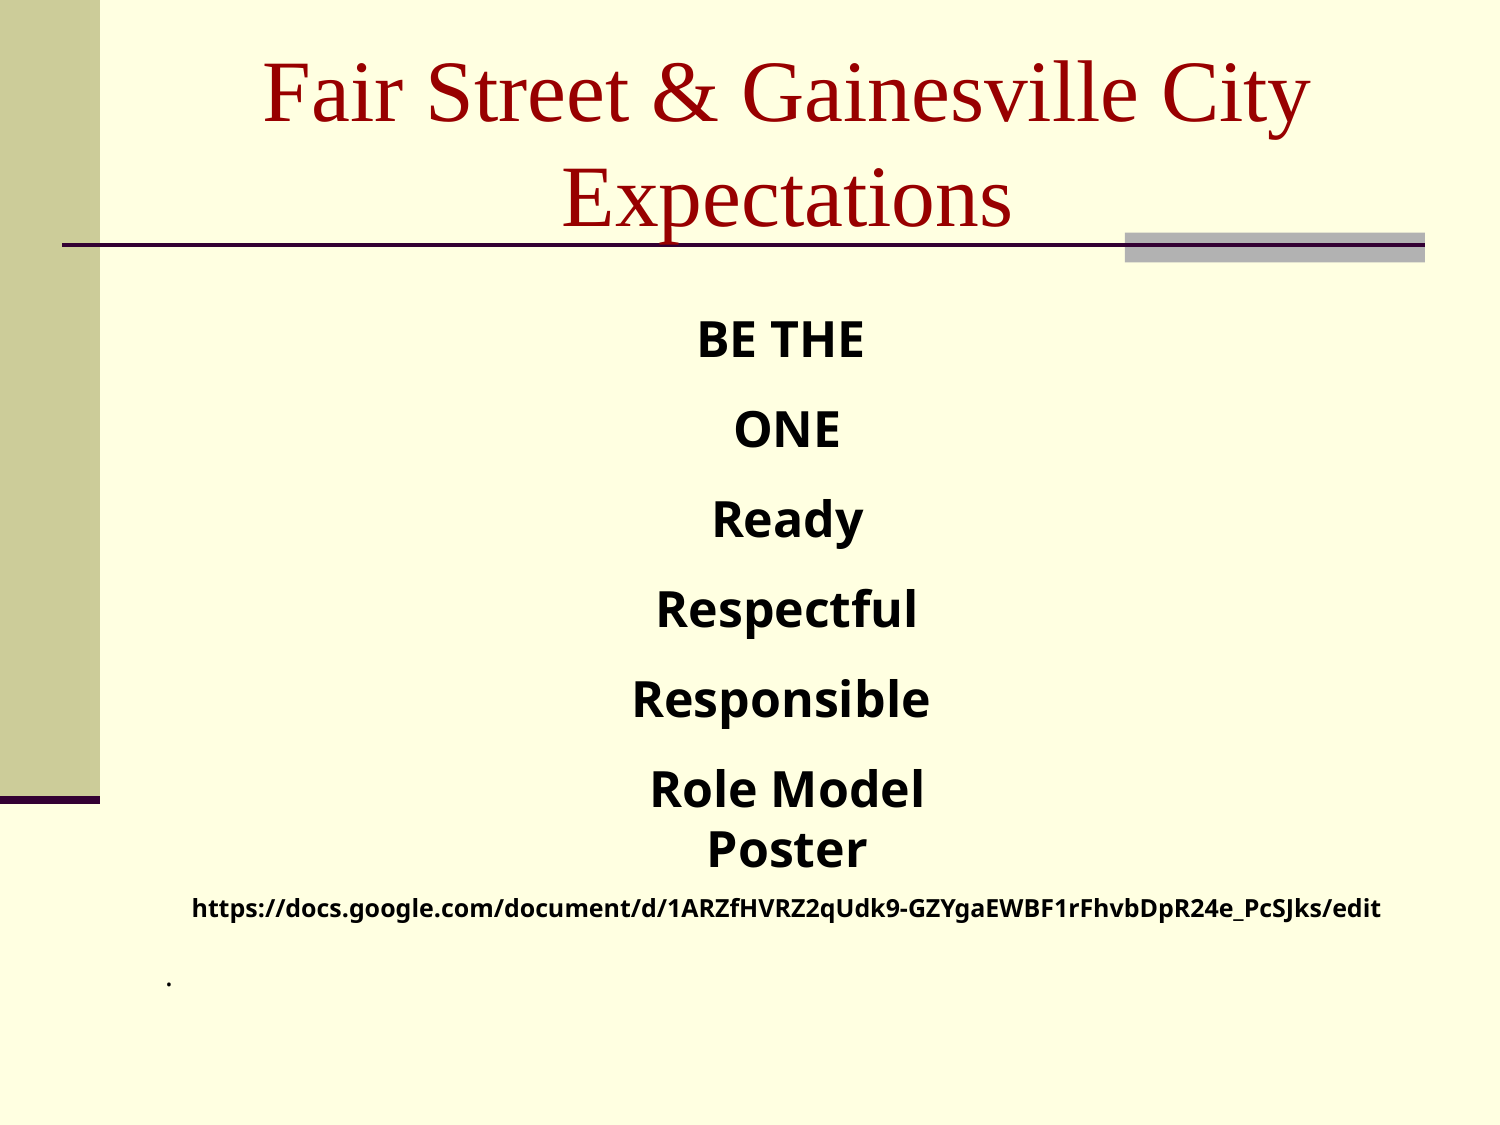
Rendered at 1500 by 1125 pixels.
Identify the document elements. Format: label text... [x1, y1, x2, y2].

title Fair Street & Gainesville City Expectations [150, 45, 1425, 234]
list BE THE ONE Ready Respectful Responsible Role Model Poster https://docs.google.com/document/d/1ARZfHVRZ2qUdk9-GZYgaEWBF1rFhvbDpR24e_PcSJks/edit . [150, 262, 1425, 1006]
